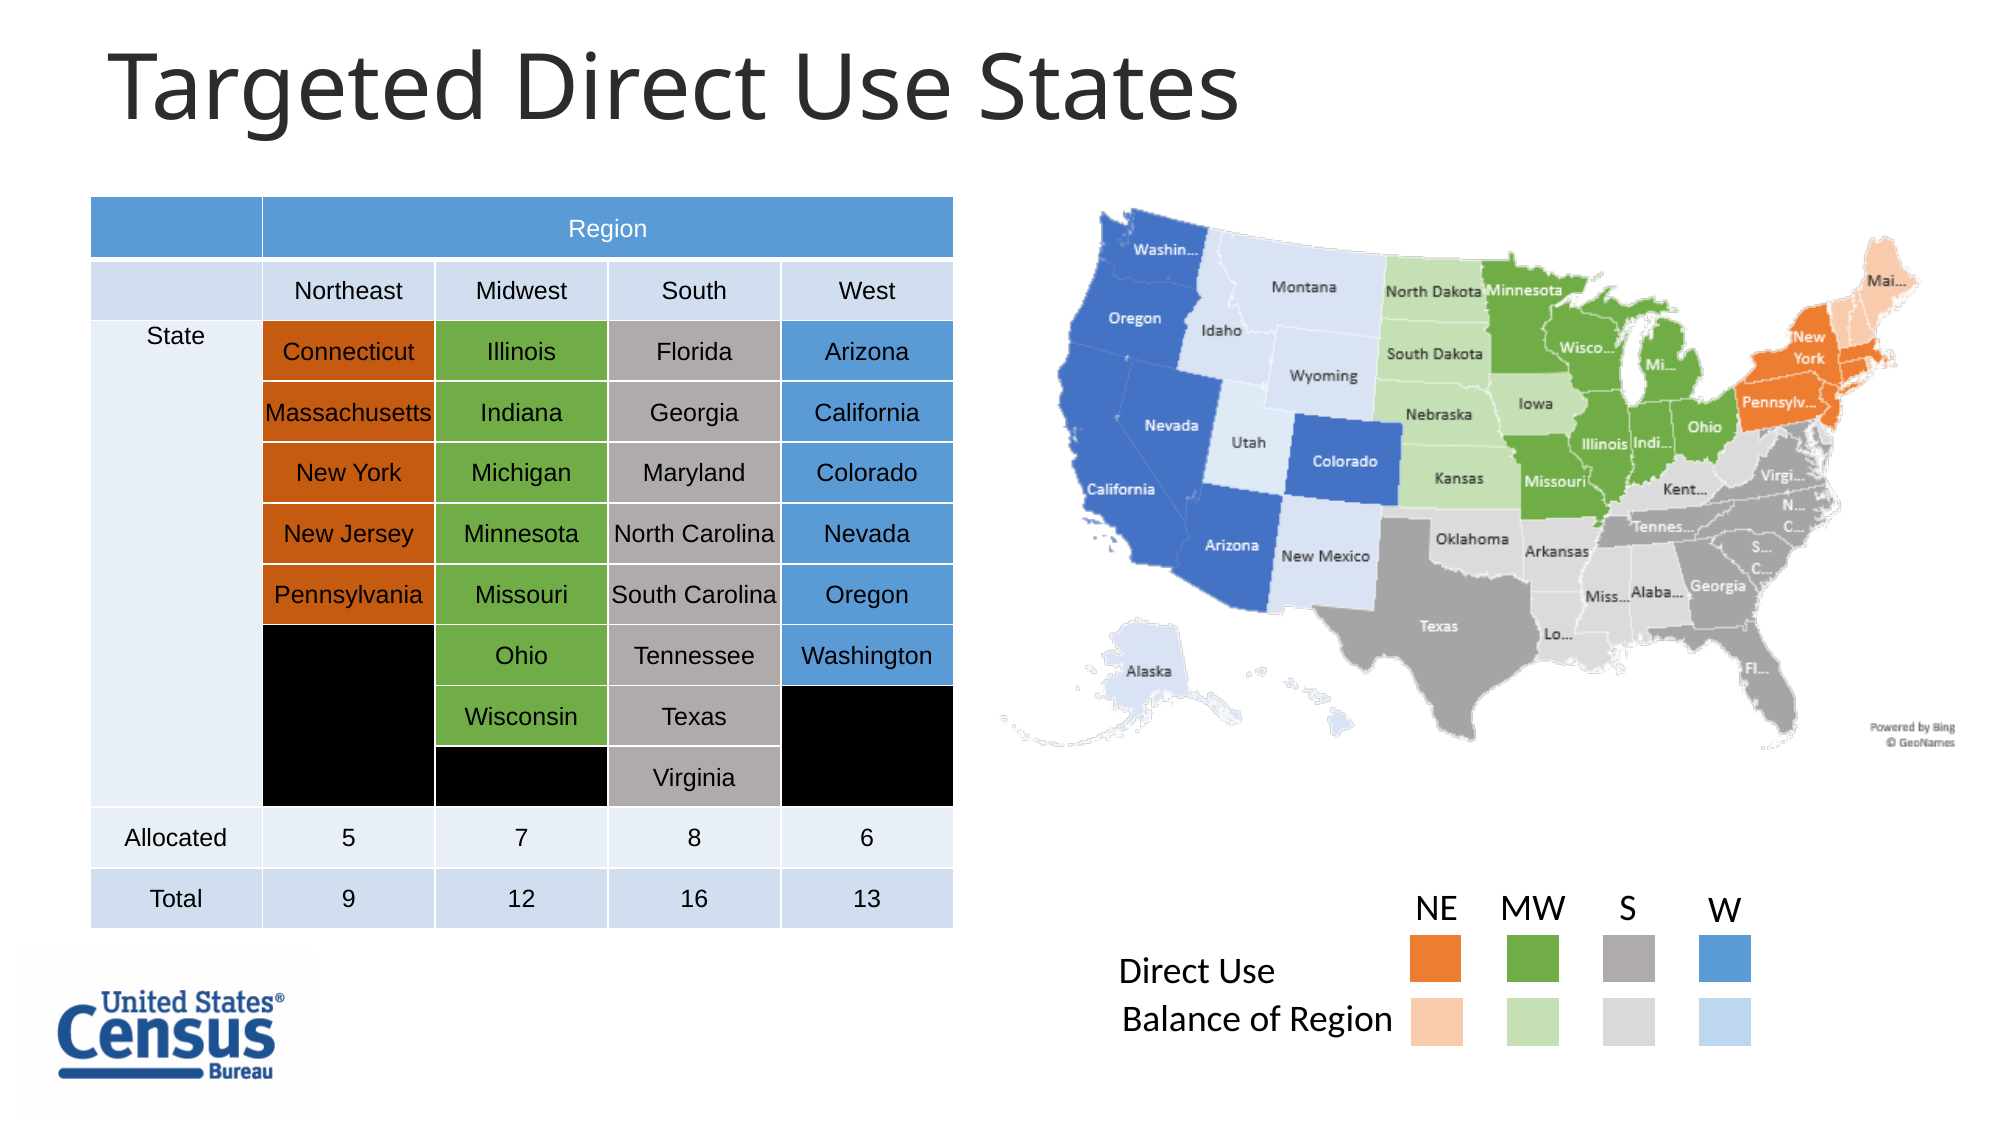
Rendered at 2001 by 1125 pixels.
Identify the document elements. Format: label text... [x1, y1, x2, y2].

text_box S [1604, 875, 1652, 936]
text_box [1410, 936, 1461, 982]
text_box [1603, 998, 1655, 1046]
table_cell Midwest [436, 262, 607, 320]
table_cell Pennsylvania [263, 565, 434, 624]
table_cell 16 [609, 869, 780, 928]
table_cell Michigan [436, 443, 607, 502]
table_cell Virginia [609, 747, 780, 806]
table_cell Wisconsin [436, 686, 607, 745]
table_cell 12 [436, 869, 607, 928]
table_cell Allocated [91, 808, 262, 867]
table_cell 9 [263, 869, 434, 928]
text_box [1507, 936, 1559, 982]
text_box [1411, 998, 1463, 1046]
table_cell Nevada [782, 504, 953, 563]
table_cell Maryland [609, 443, 780, 502]
text_box MW [1485, 875, 1581, 936]
table_cell Texas [609, 686, 780, 745]
table_cell Oregon [782, 565, 953, 624]
table_cell Washington [782, 625, 953, 685]
text_box [1699, 998, 1751, 1046]
table_cell California [782, 382, 953, 441]
table_cell Northeast [263, 262, 434, 320]
table_cell 7 [436, 808, 607, 867]
table_cell 13 [782, 869, 953, 928]
table_cell North Carolina [609, 504, 780, 563]
table_cell Arizona [782, 321, 953, 380]
table_cell State [91, 321, 262, 806]
table_cell Tennessee [609, 625, 780, 685]
text_box [1603, 935, 1655, 982]
table_cell 5 [263, 808, 434, 867]
text_box Balance of Region [1107, 987, 1409, 1047]
table_cell Ohio [436, 625, 607, 685]
table_cell Indiana [436, 382, 607, 441]
table_header [91, 197, 262, 257]
table_cell Colorado [782, 443, 953, 502]
table_cell South Carolina [609, 565, 780, 624]
table_cell South [609, 262, 780, 320]
picture [18, 950, 316, 1120]
table_cell [436, 747, 607, 806]
table_cell [263, 625, 434, 806]
table_cell 8 [609, 808, 780, 867]
text_box [1699, 938, 1751, 982]
table_cell Connecticut [263, 321, 434, 380]
table_cell Total [91, 869, 262, 928]
text_box [1507, 998, 1559, 1046]
text_box W [1693, 878, 1757, 938]
table_cell Florida [609, 321, 780, 380]
table_cell New Jersey [263, 504, 434, 563]
table_cell Missouri [436, 565, 607, 624]
picture [955, 192, 1969, 869]
table_header Region [263, 197, 953, 257]
table_cell Massachusetts [263, 382, 434, 441]
text_box NE [1400, 875, 1473, 936]
table_cell West [782, 262, 953, 320]
table_cell Minnesota [436, 504, 607, 563]
table_cell [91, 262, 262, 320]
table_cell Georgia [609, 382, 780, 441]
table_cell [782, 686, 953, 806]
title Targeted Direct Use States [92, 32, 1818, 187]
table_cell New York [263, 443, 434, 502]
table_cell 6 [782, 808, 953, 867]
table_cell Illinois [436, 321, 607, 380]
text_box Direct Use [1104, 938, 1291, 999]
